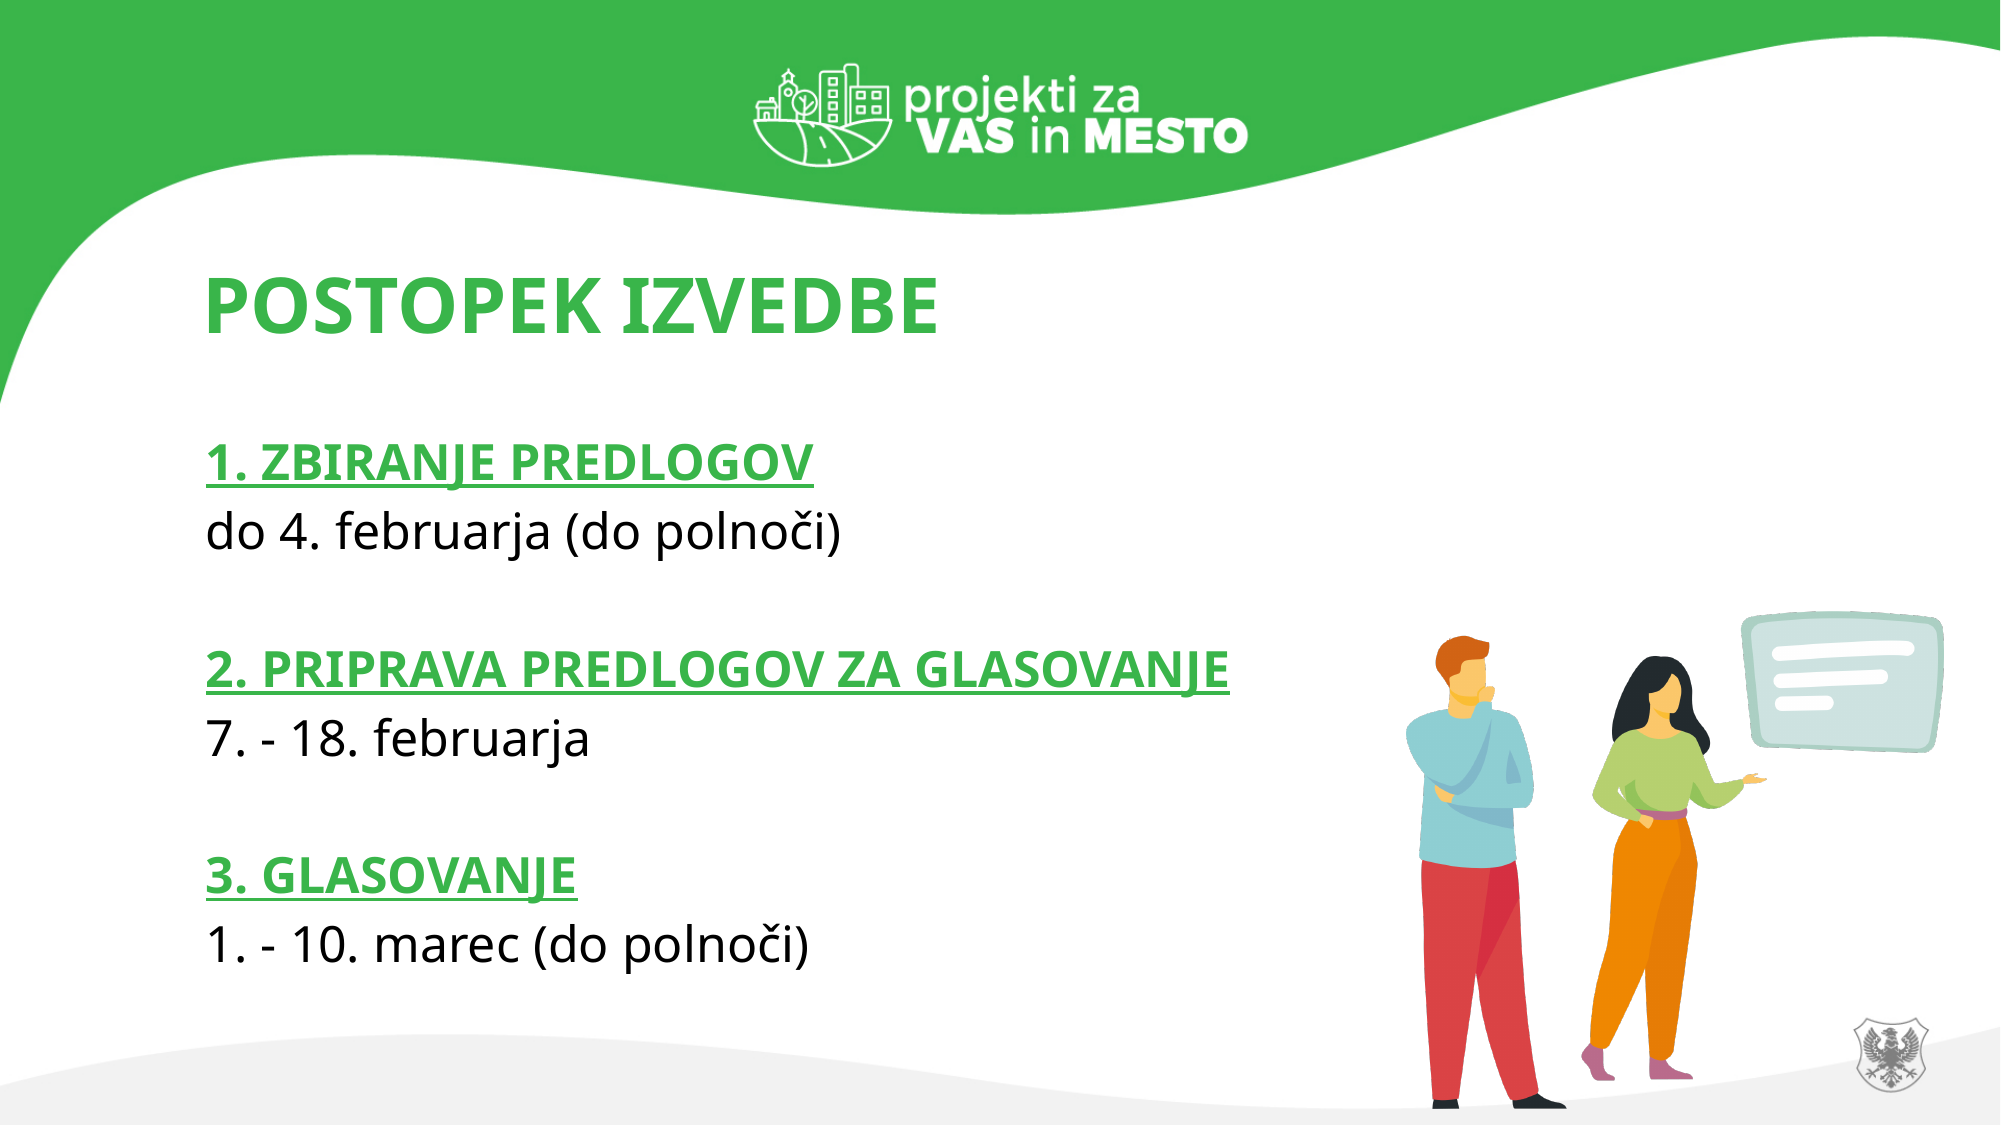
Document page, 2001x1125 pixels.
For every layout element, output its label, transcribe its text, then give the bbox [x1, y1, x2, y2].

picture [0, 0, 2001, 1125]
list POSTOPEK IZVEDBE [179, 262, 1979, 432]
text_box 1. ZBIRANJE PREDLOGOV do 4. februarja (do polnoči) 2. PRIPRAVA PREDLOGOV ZA GLASOVANJE 7. - 18. februarja 3. GLASOVANJE 1. - 10. marec (do polnoči) [191, 413, 1608, 981]
